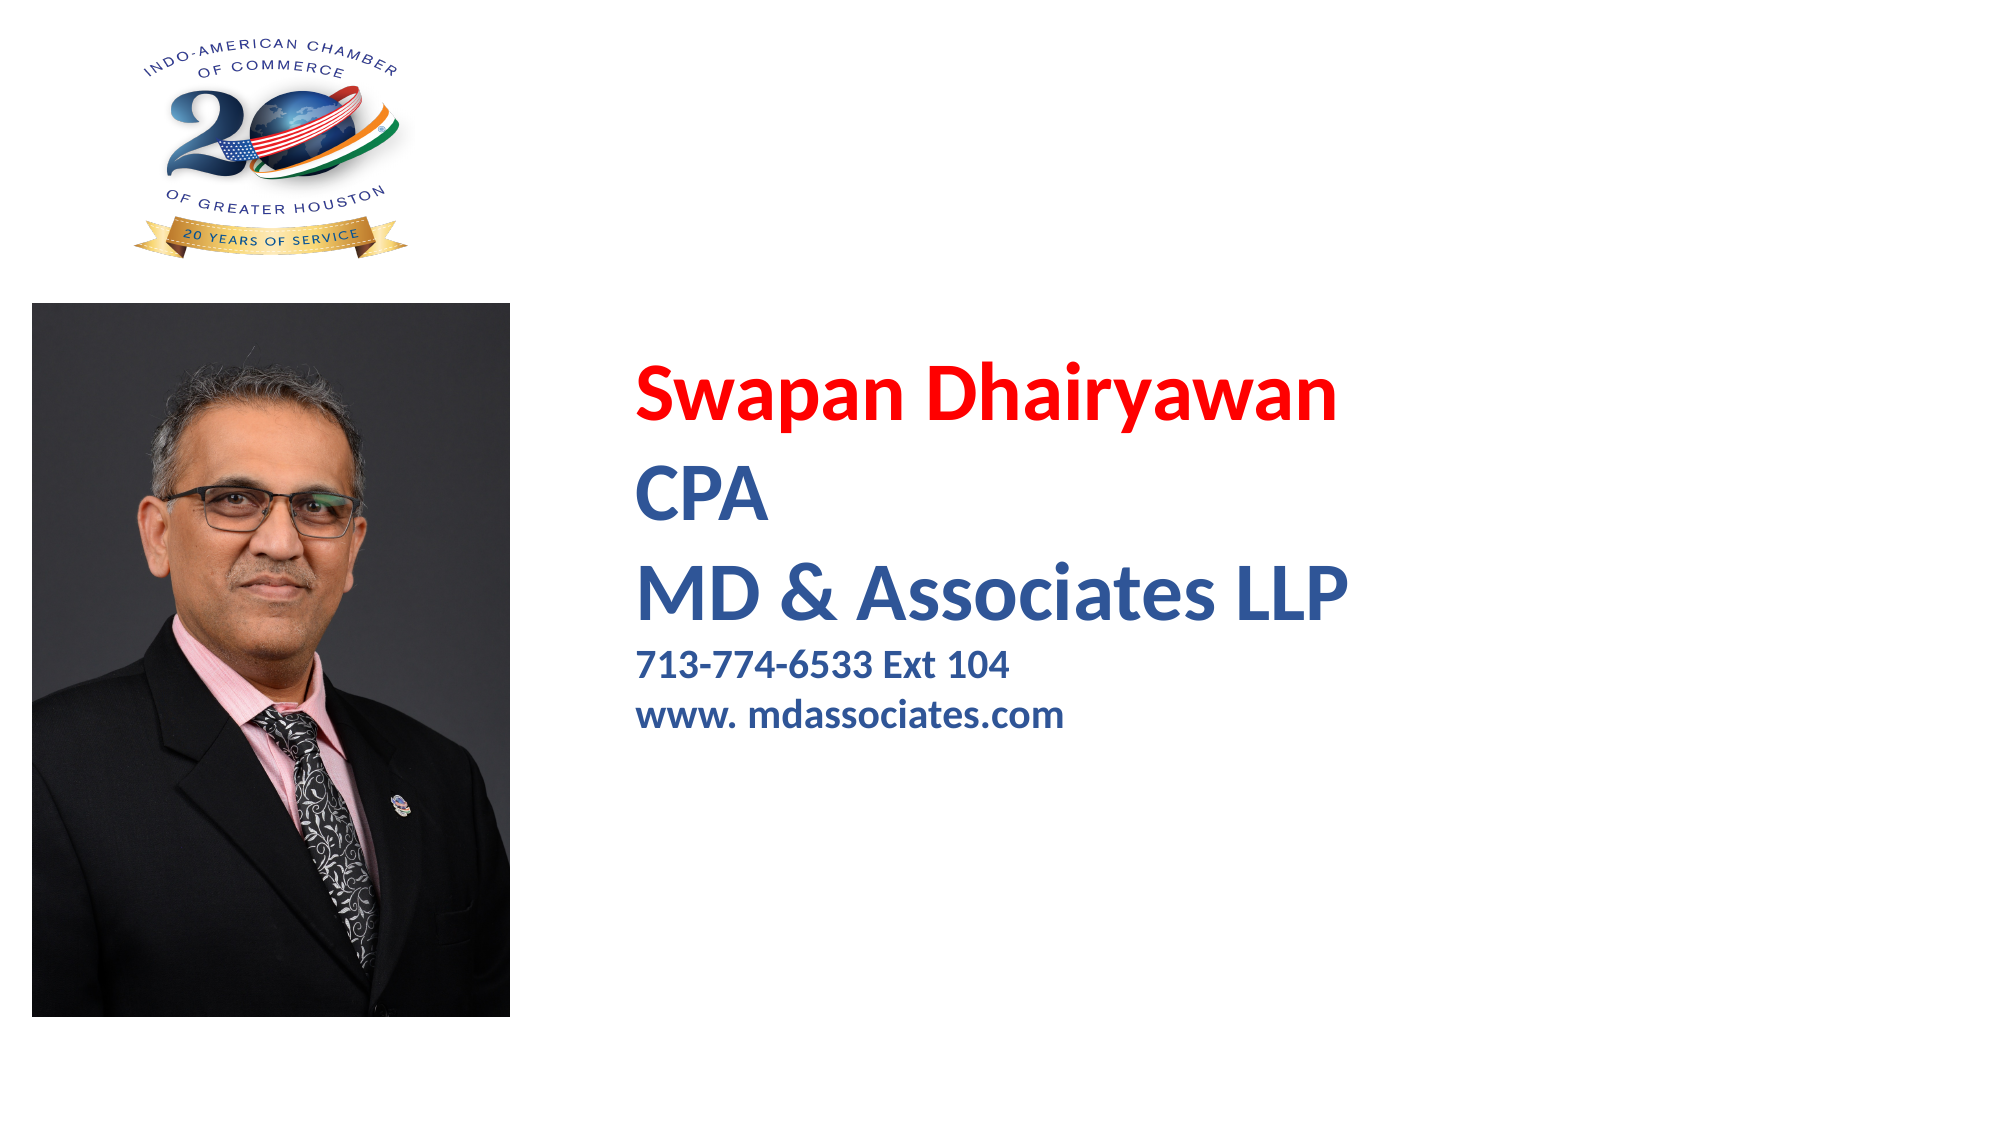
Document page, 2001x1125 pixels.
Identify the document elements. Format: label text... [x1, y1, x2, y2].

picture [128, 33, 415, 260]
text_box Swapan Dhairyawan CPA MD & Associates LLP 713-774-6533 Ext 104 www. mdassociates.com [620, 329, 1709, 745]
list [32, 303, 510, 1018]
